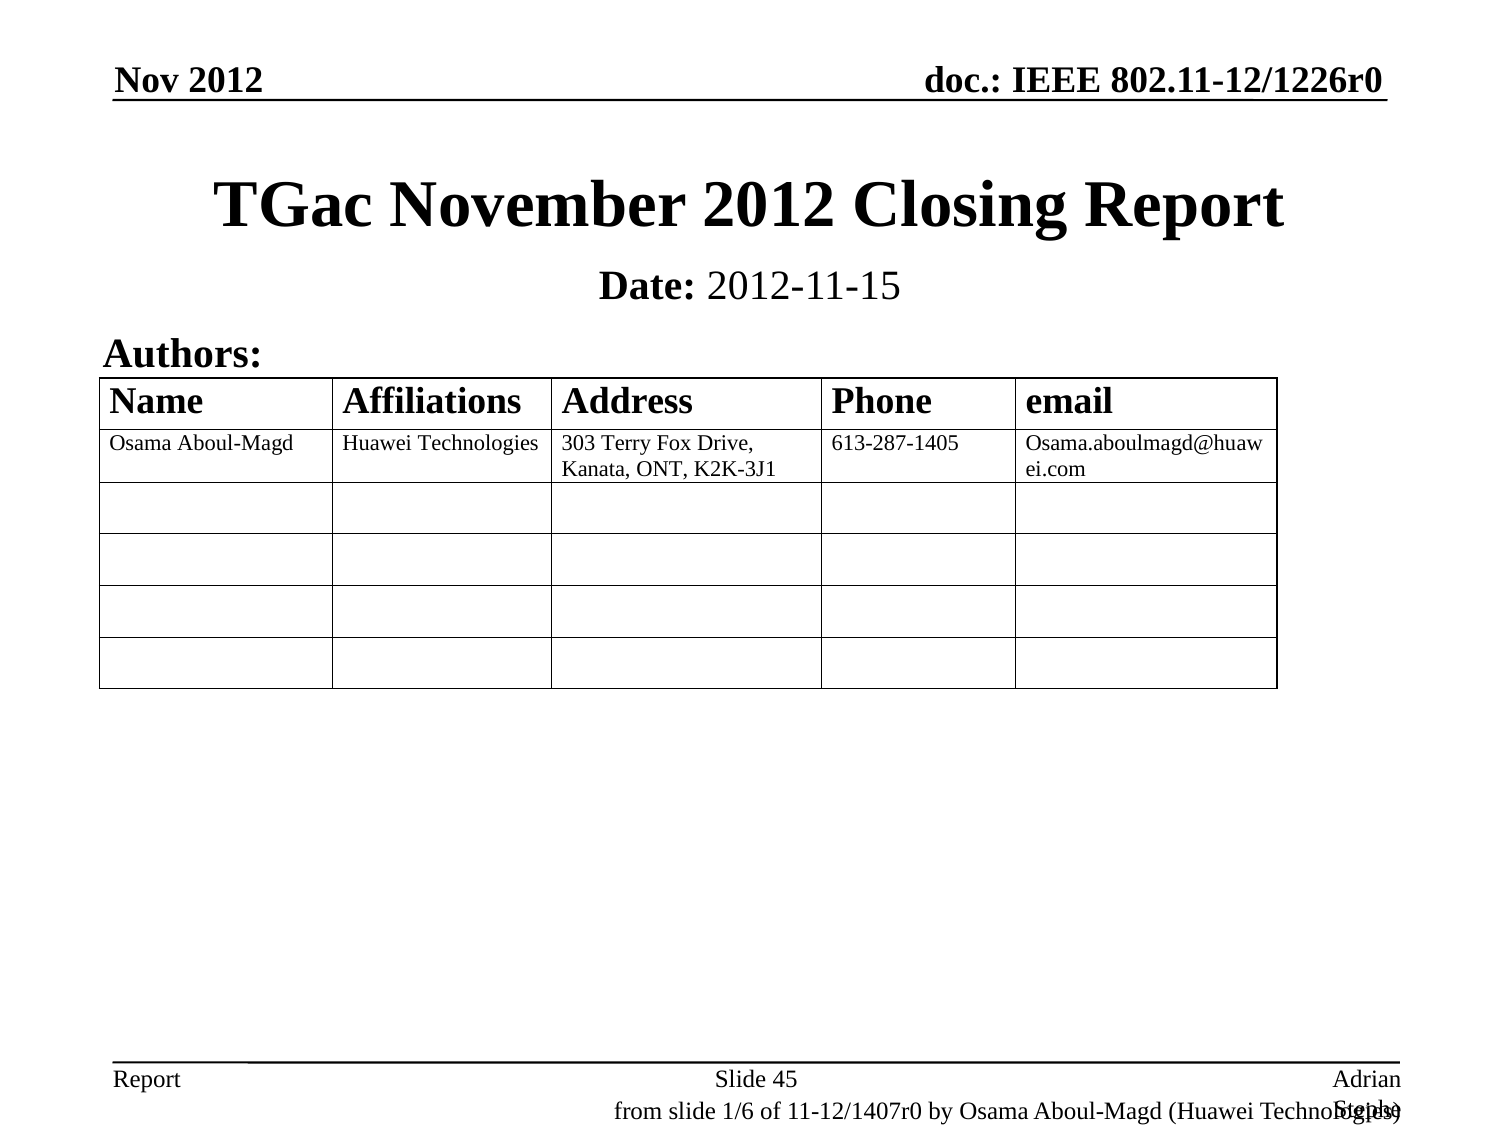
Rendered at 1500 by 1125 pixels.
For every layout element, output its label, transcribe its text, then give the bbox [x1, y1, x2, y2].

footer Adrian Stephens, Intel Corporation [1324, 1061, 1402, 1087]
slide_number Slide 45 [712, 1061, 800, 1087]
text_box from slide 1/6 of 11-12/1407r0 by Osama Aboul-Magd (Huawei Technologies) [343, 1087, 1417, 1125]
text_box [85, 377, 1356, 764]
list Date: 2012-11-15 [112, 249, 1388, 313]
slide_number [114, 54, 374, 101]
text_box Authors: [87, 318, 325, 375]
title TGac November 2012 Closing Report [112, 112, 1388, 249]
